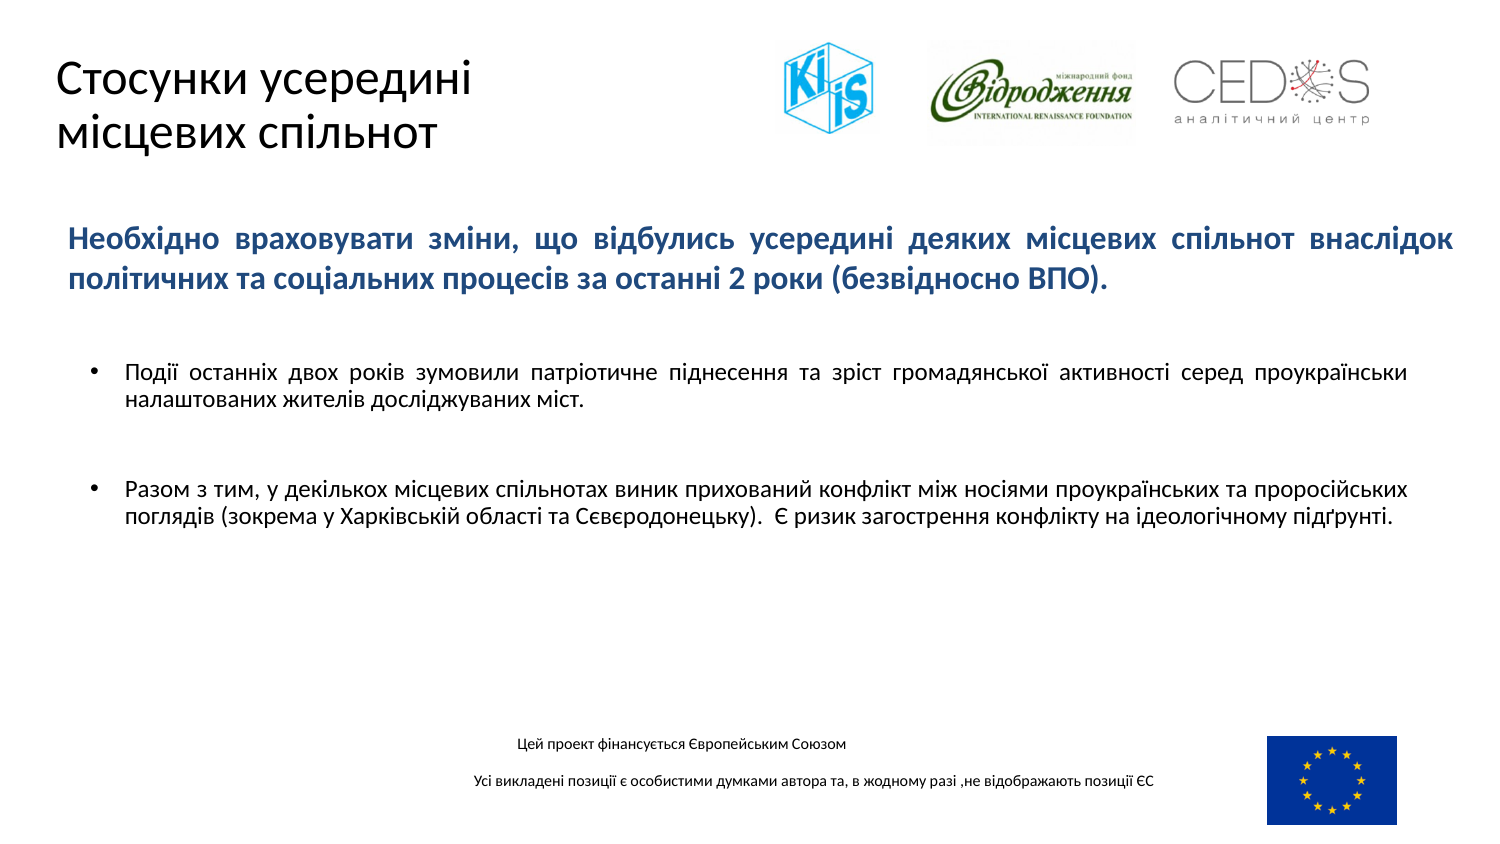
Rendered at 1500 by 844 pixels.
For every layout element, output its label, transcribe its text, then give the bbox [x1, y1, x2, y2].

picture [1267, 812, 1397, 825]
list Події останніх двох років зумовили патріотичне піднесення та зріст громадянської активності серед проукраїнськи налаштованих жителів досліджуваних міст. Разом з тим, у декількох місцевих спільнотах виник прихований конфлікт між носіями проукраїнських та проросійських поглядів (зокрема у Харківській області та Сєвєродонецьку). Є ризик загострення конфлікту на ідеологічному підґрунті. Цей проект фінансується Європейським Союзом Усі викладені позиції є особистими думками автора та, в жодному разі ,не відображають позиції ЄС [75, 351, 1425, 812]
text_box Необхідно враховувати зміни, що відбулись усередині деяких місцевих спільнот внаслідок політичних та соціальних процесів за останні 2 роки (безвідносно ВПО). [53, 209, 1471, 316]
title Стосунки усередині місцевих спільнот [41, 43, 1453, 151]
